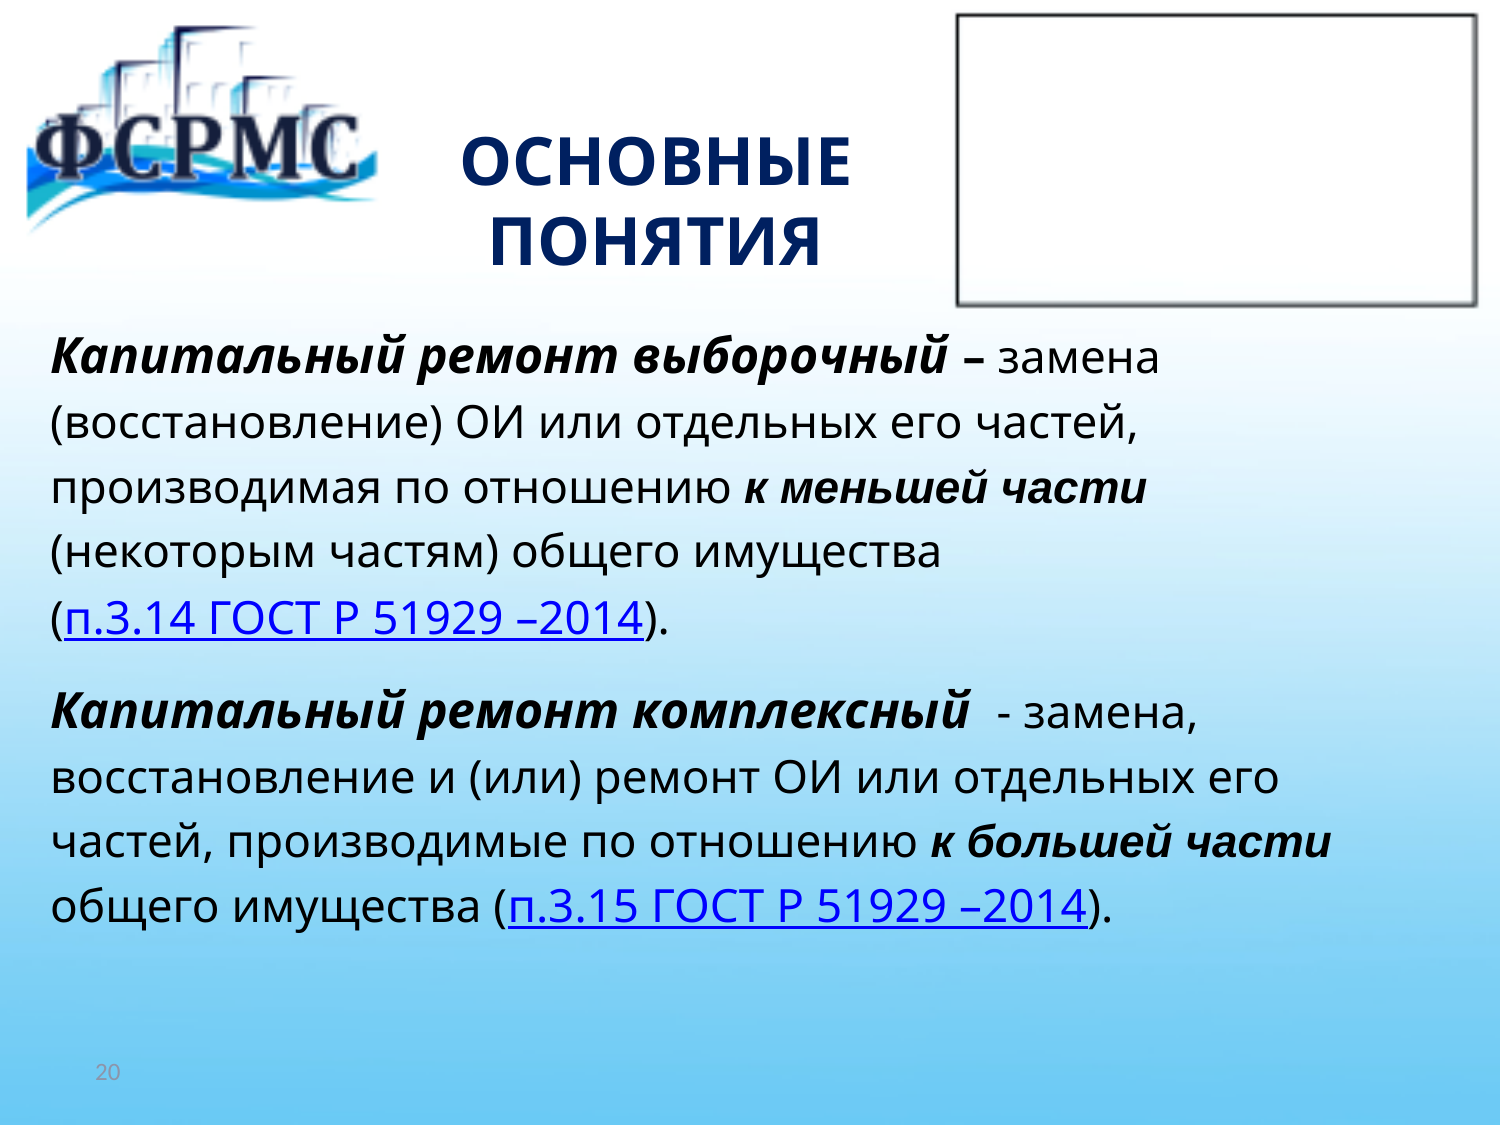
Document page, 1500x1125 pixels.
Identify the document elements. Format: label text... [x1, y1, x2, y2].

picture [0, 0, 1500, 1125]
list Капитальный ремонт выборочный – замена (восстановление) ОИ или отдельных его частей, производимая по отношению к меньшей части (некоторым частям) общего имущества (п.3.14 ГОСТ Р 51929 –2014). Капитальный ремонт комплексный - замена, восстановление и (или) ремонт ОИ или отдельных его частей, производимые по отношению к большей части общего имущества (п.3.15 ГОСТ Р 51929 –2014). [35, 316, 1465, 1032]
title ОСНОВНЫЕ ПОНЯТИЯ [351, 93, 961, 305]
slide_number 20 [53, 1040, 136, 1100]
